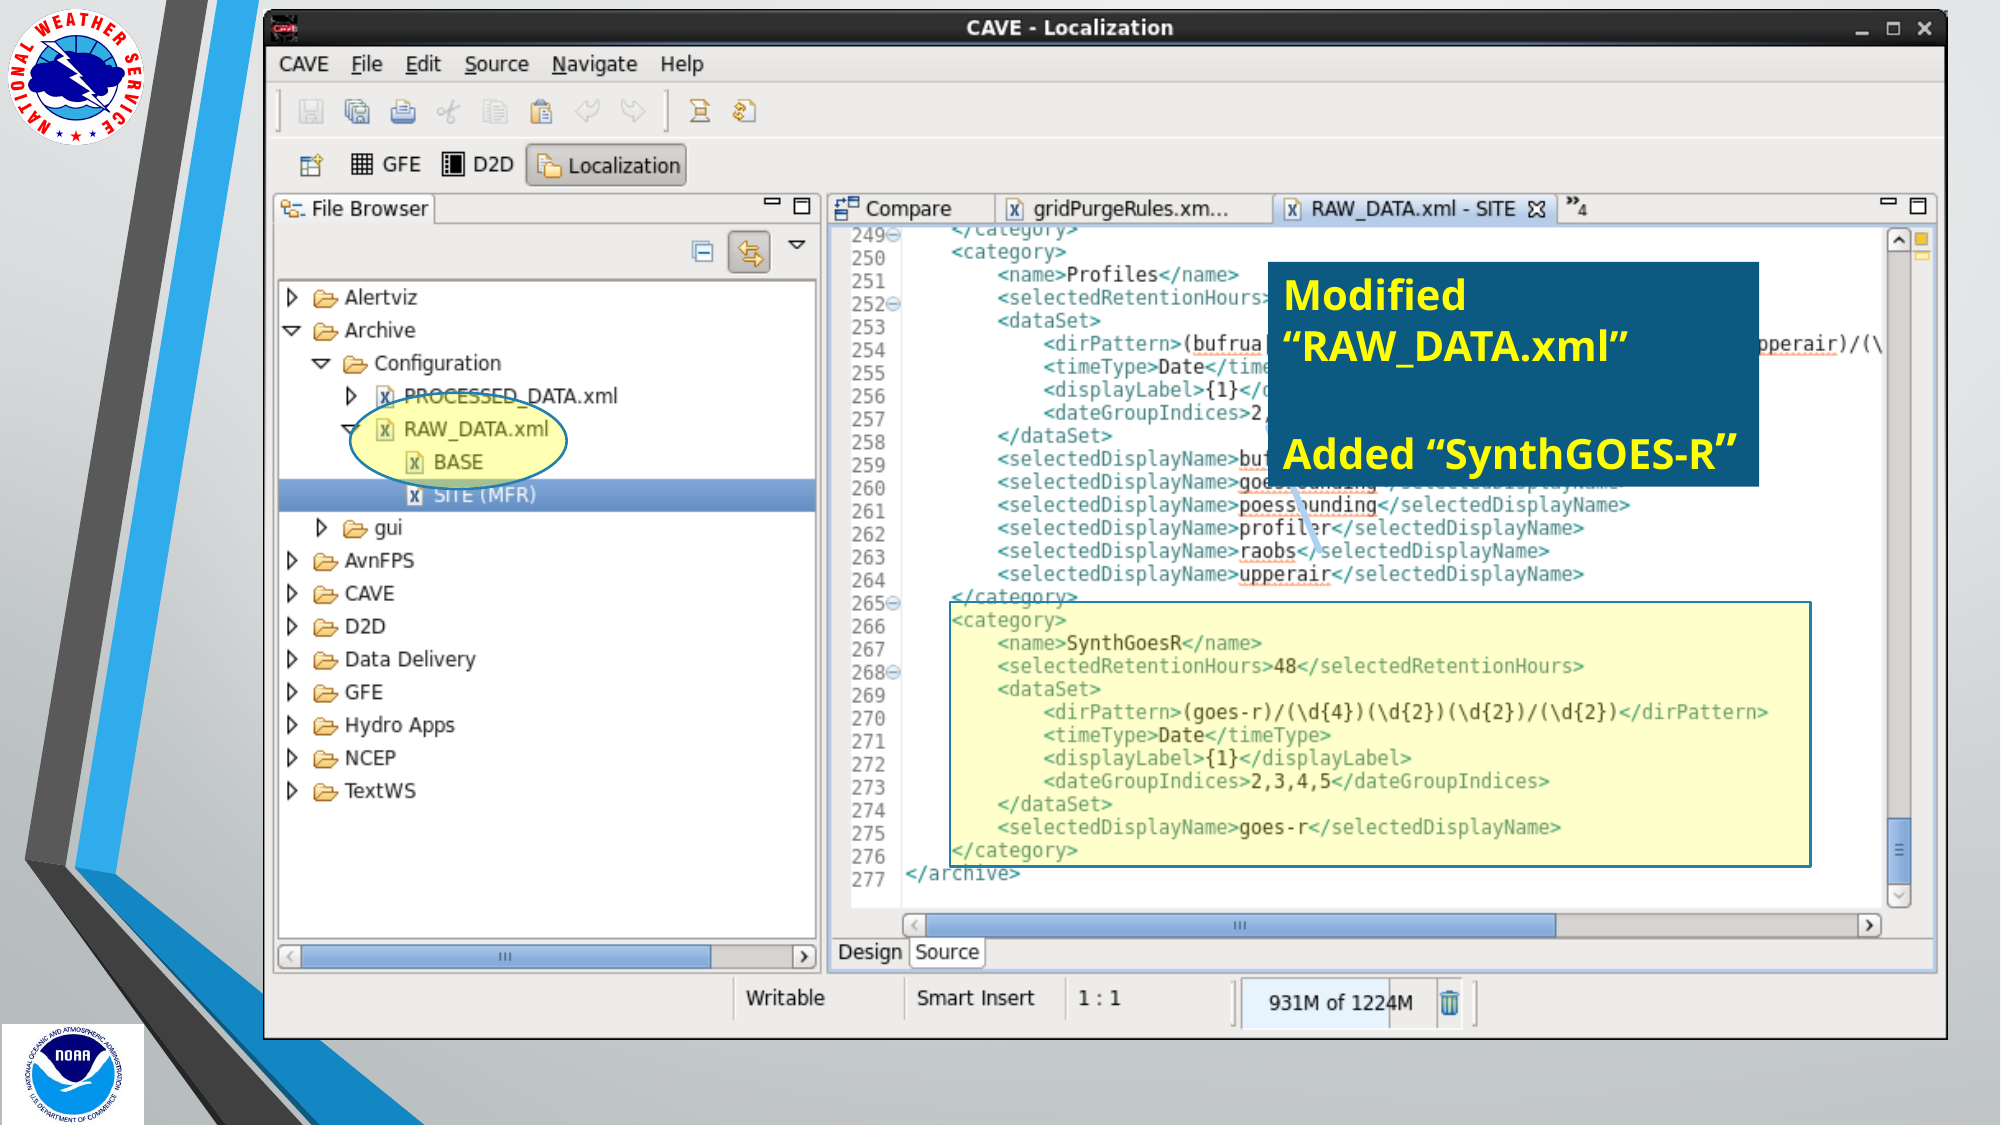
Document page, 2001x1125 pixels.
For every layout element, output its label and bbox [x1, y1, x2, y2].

picture [1, 1024, 144, 1125]
picture [263, 9, 1948, 1040]
picture [7, 9, 144, 145]
text_box [1267, 427, 1320, 551]
